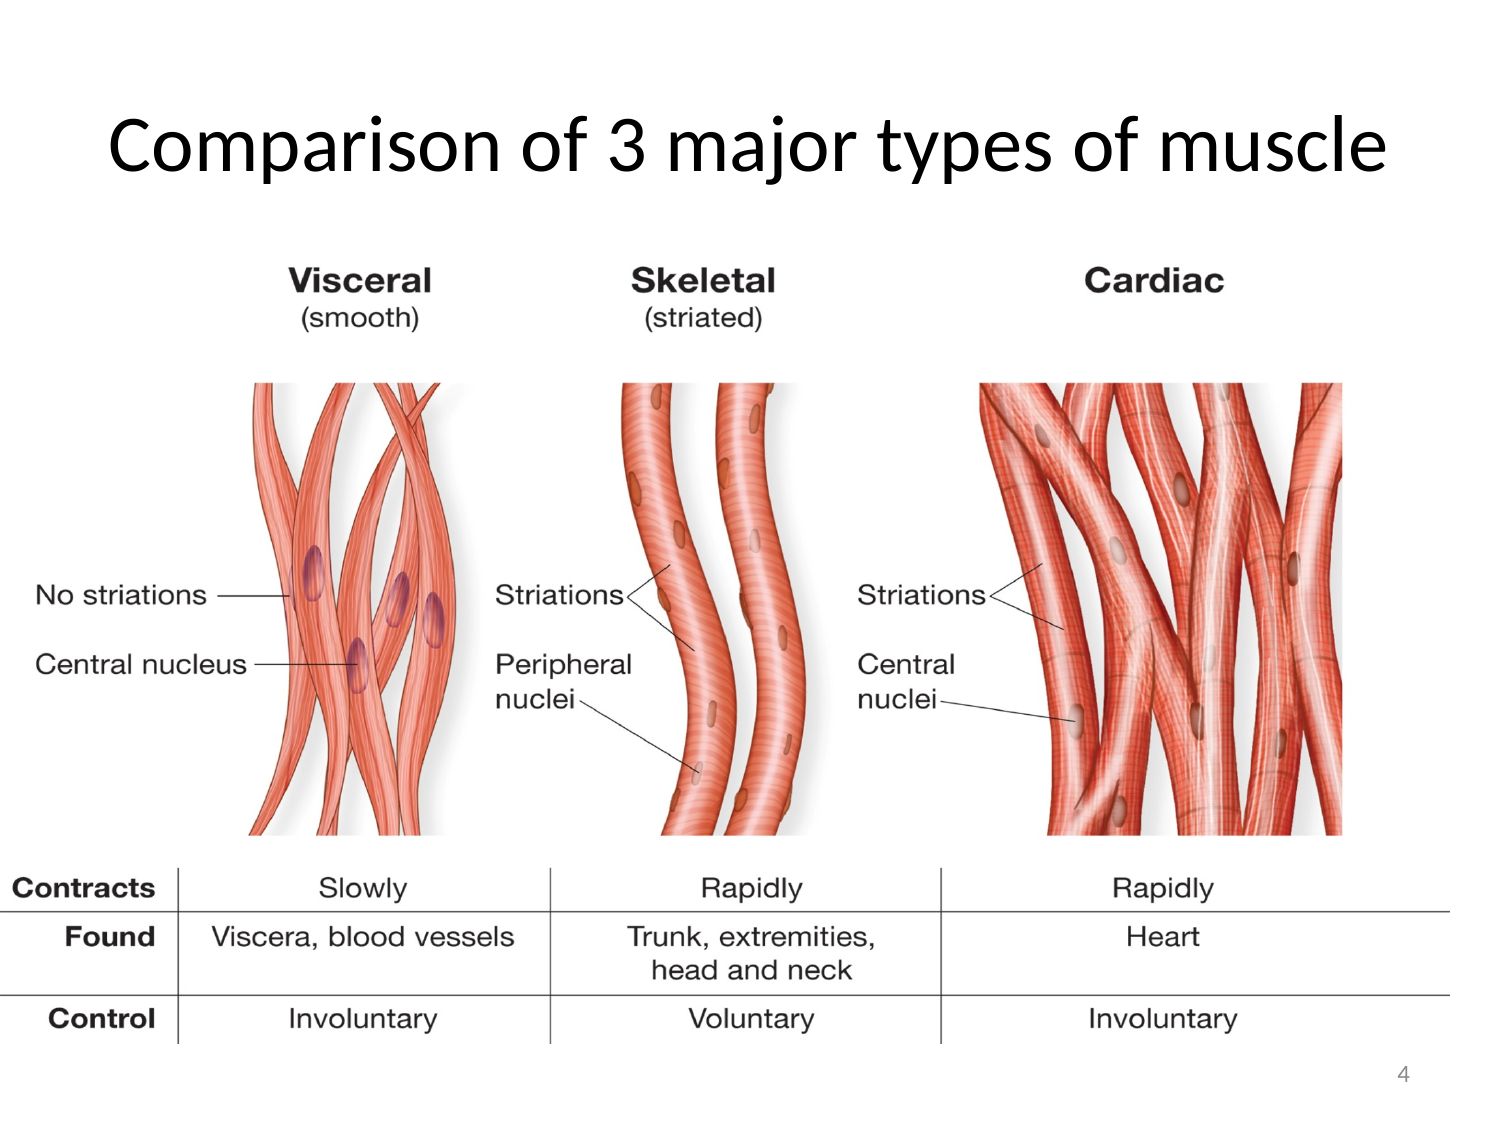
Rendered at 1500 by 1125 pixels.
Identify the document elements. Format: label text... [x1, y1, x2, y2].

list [0, 262, 1451, 1045]
title Comparison of 3 major types of muscle [37, 45, 1463, 233]
slide_number 4 [1074, 1054, 1425, 1103]
